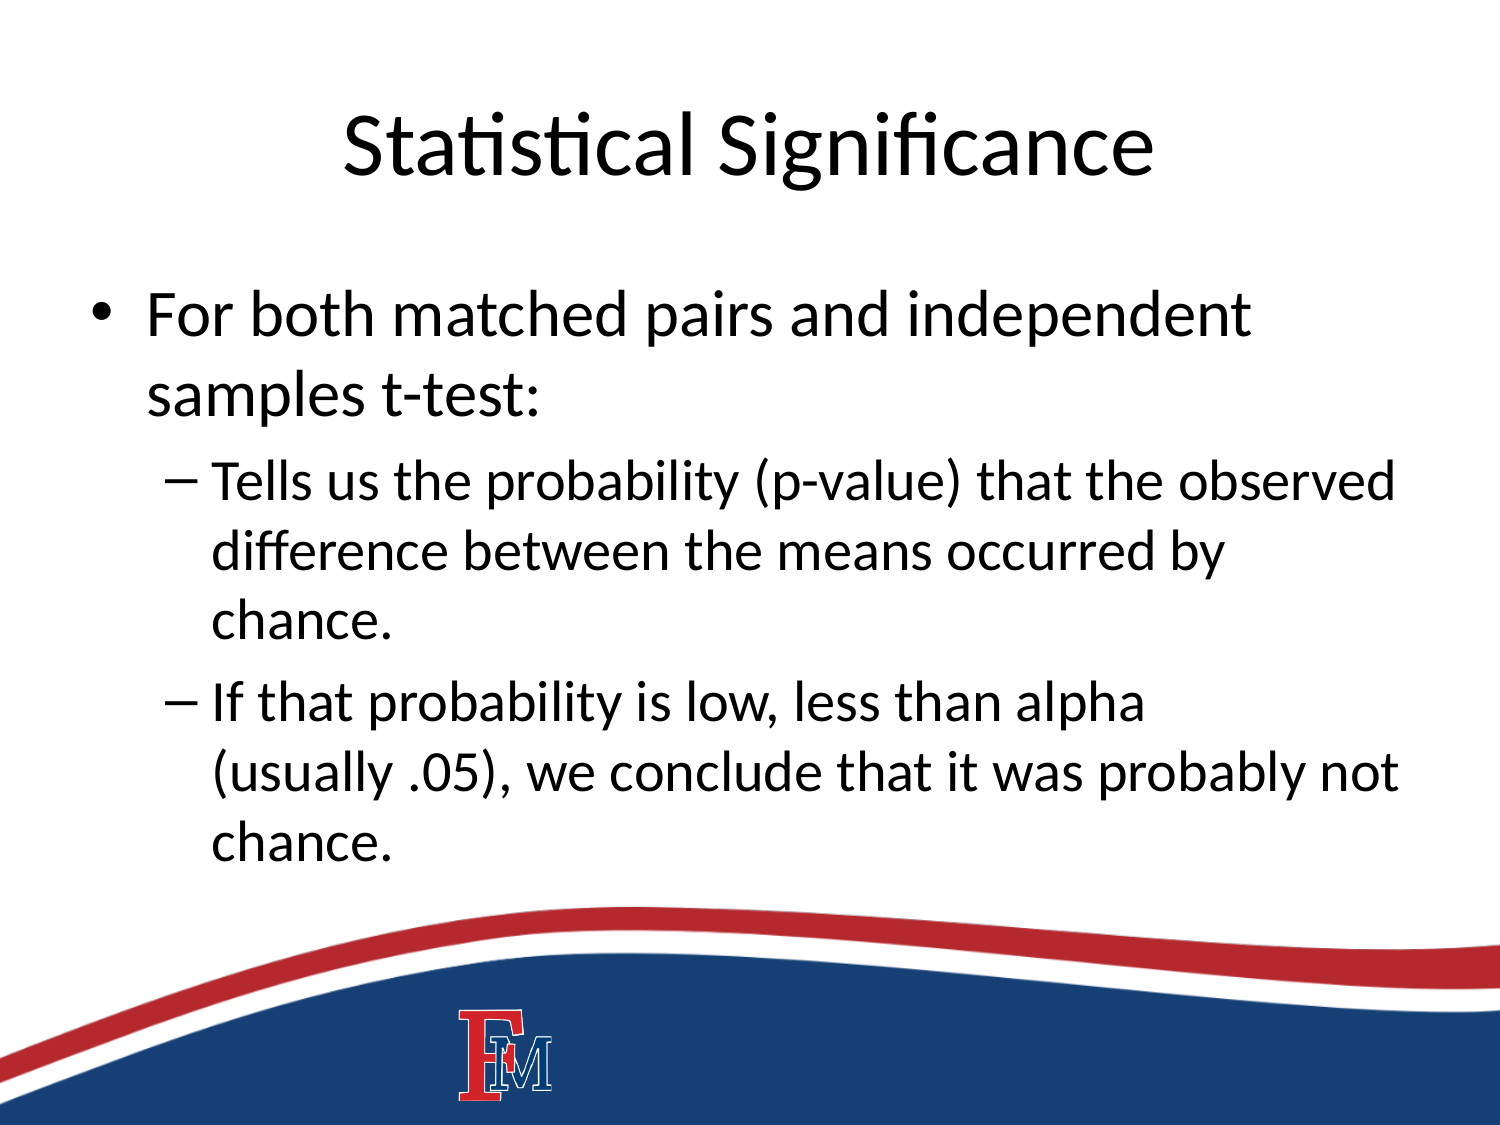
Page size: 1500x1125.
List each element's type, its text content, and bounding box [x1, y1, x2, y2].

list For both matched pairs and independent samples t-test: Tells us the probability (p-value) that the observed difference between the means occurred by chance. If that probability is low, less than alpha (usually .05), we conclude that it was probably not chance. [75, 262, 1425, 1005]
title Statistical Significance [75, 45, 1425, 233]
